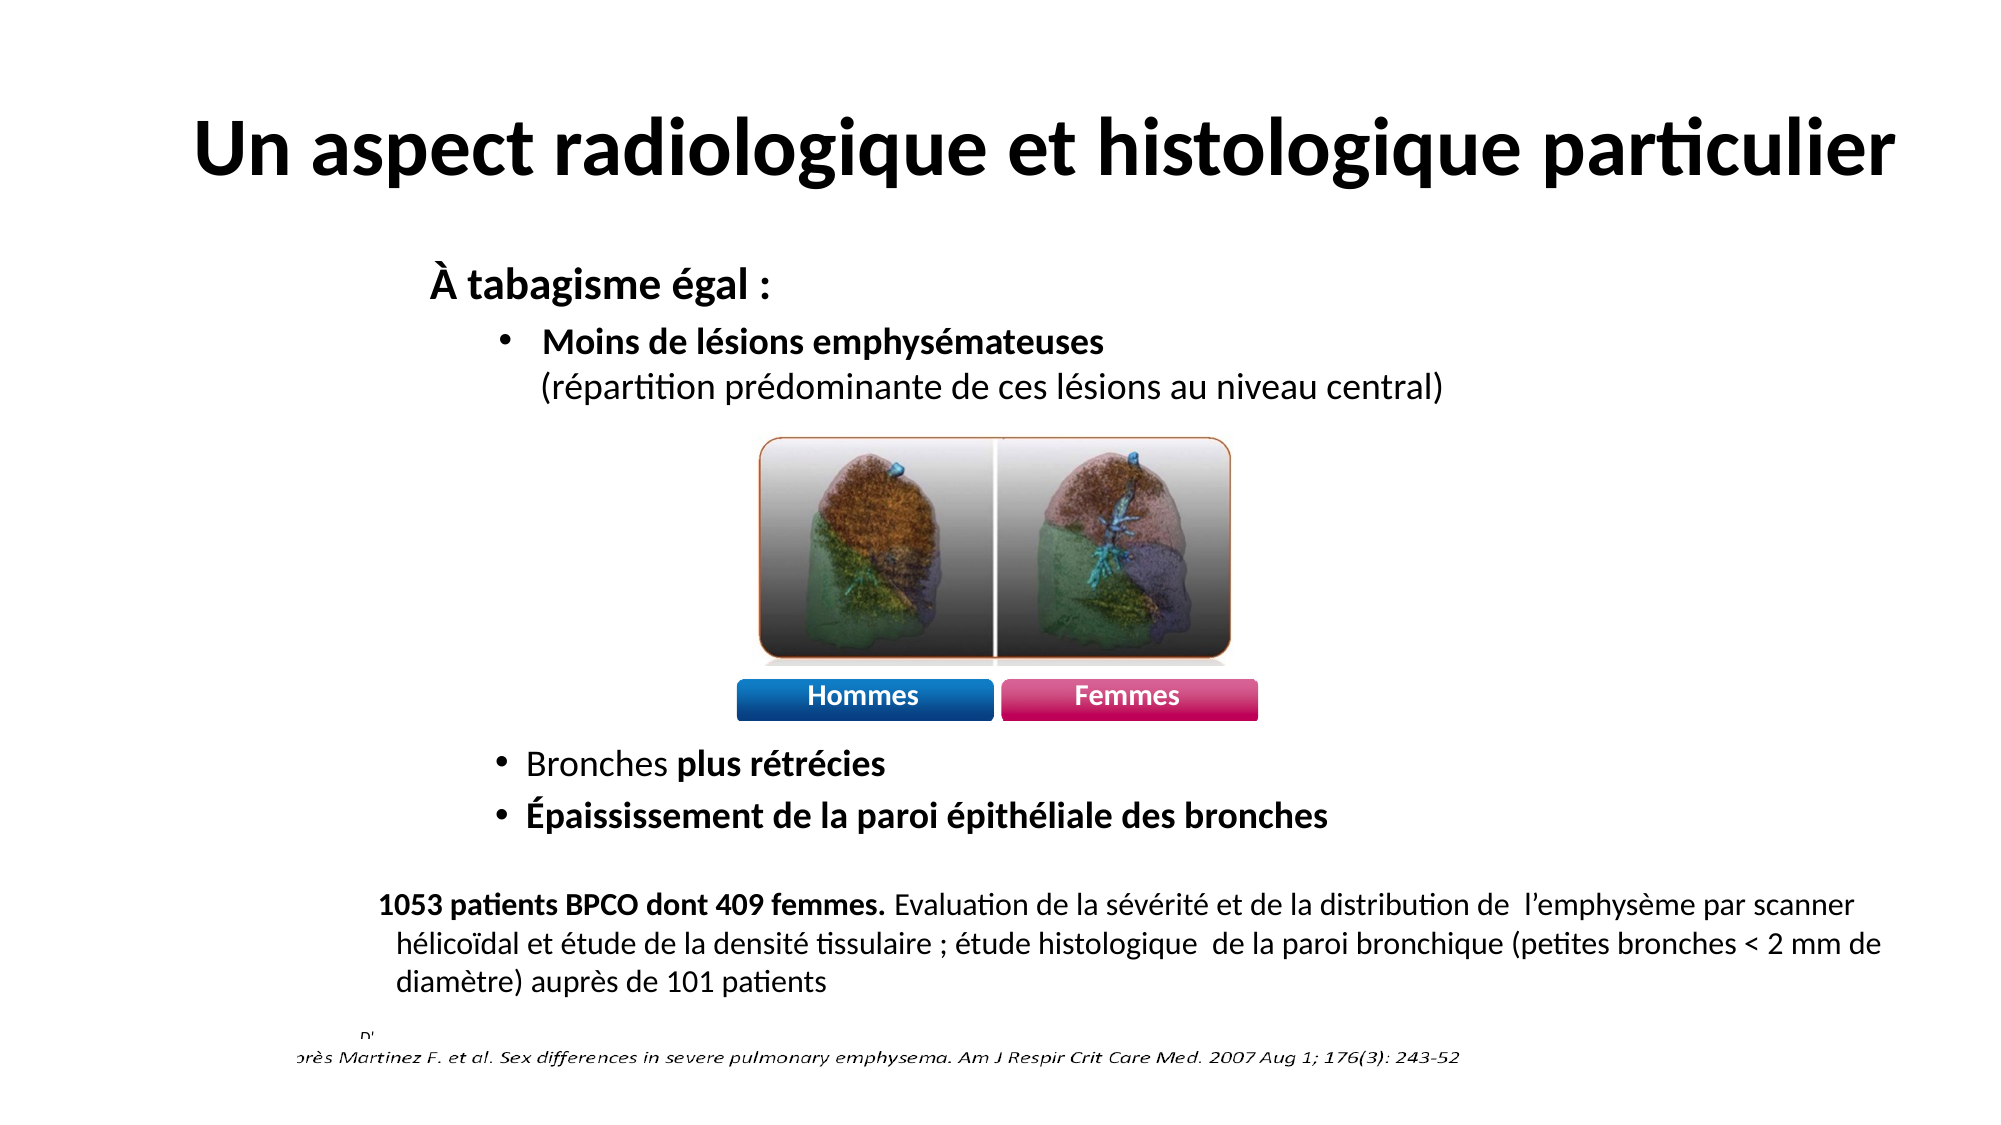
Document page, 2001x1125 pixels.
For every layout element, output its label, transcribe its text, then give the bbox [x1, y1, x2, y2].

text_box Hommes [807, 674, 923, 712]
text_box [316, 836, 1628, 1013]
picture [752, 431, 1241, 666]
text_box 1053 patients BPCO dont 409 femmes. Evaluation de la sévérité et de la distribution de l’emphysème par scanner hélicoïdal et étude de la densité tissulaire ; étude histologique de la paroi bronchique (petites bronches < 2 mm de diamètre) auprès de 101 patients [378, 882, 1888, 1037]
text_box D' [359, 1024, 378, 1039]
text_box Bronches plus rétrécies Épaississement de la paroi épithéliale des bronches 1 053 patients BPCO d [424, 728, 1628, 836]
text_box [1001, 678, 1259, 721]
title Un aspect radiologique et histologique particulier [193, 57, 1973, 225]
text_box [297, 1039, 1939, 1092]
text_box À tabagisme égal : Moins de lésions emphysémateuses (répartition prédominante de ces lésions au niveau central) [429, 242, 1452, 410]
text_box Femmes [1075, 674, 1184, 712]
text_box [736, 678, 994, 721]
